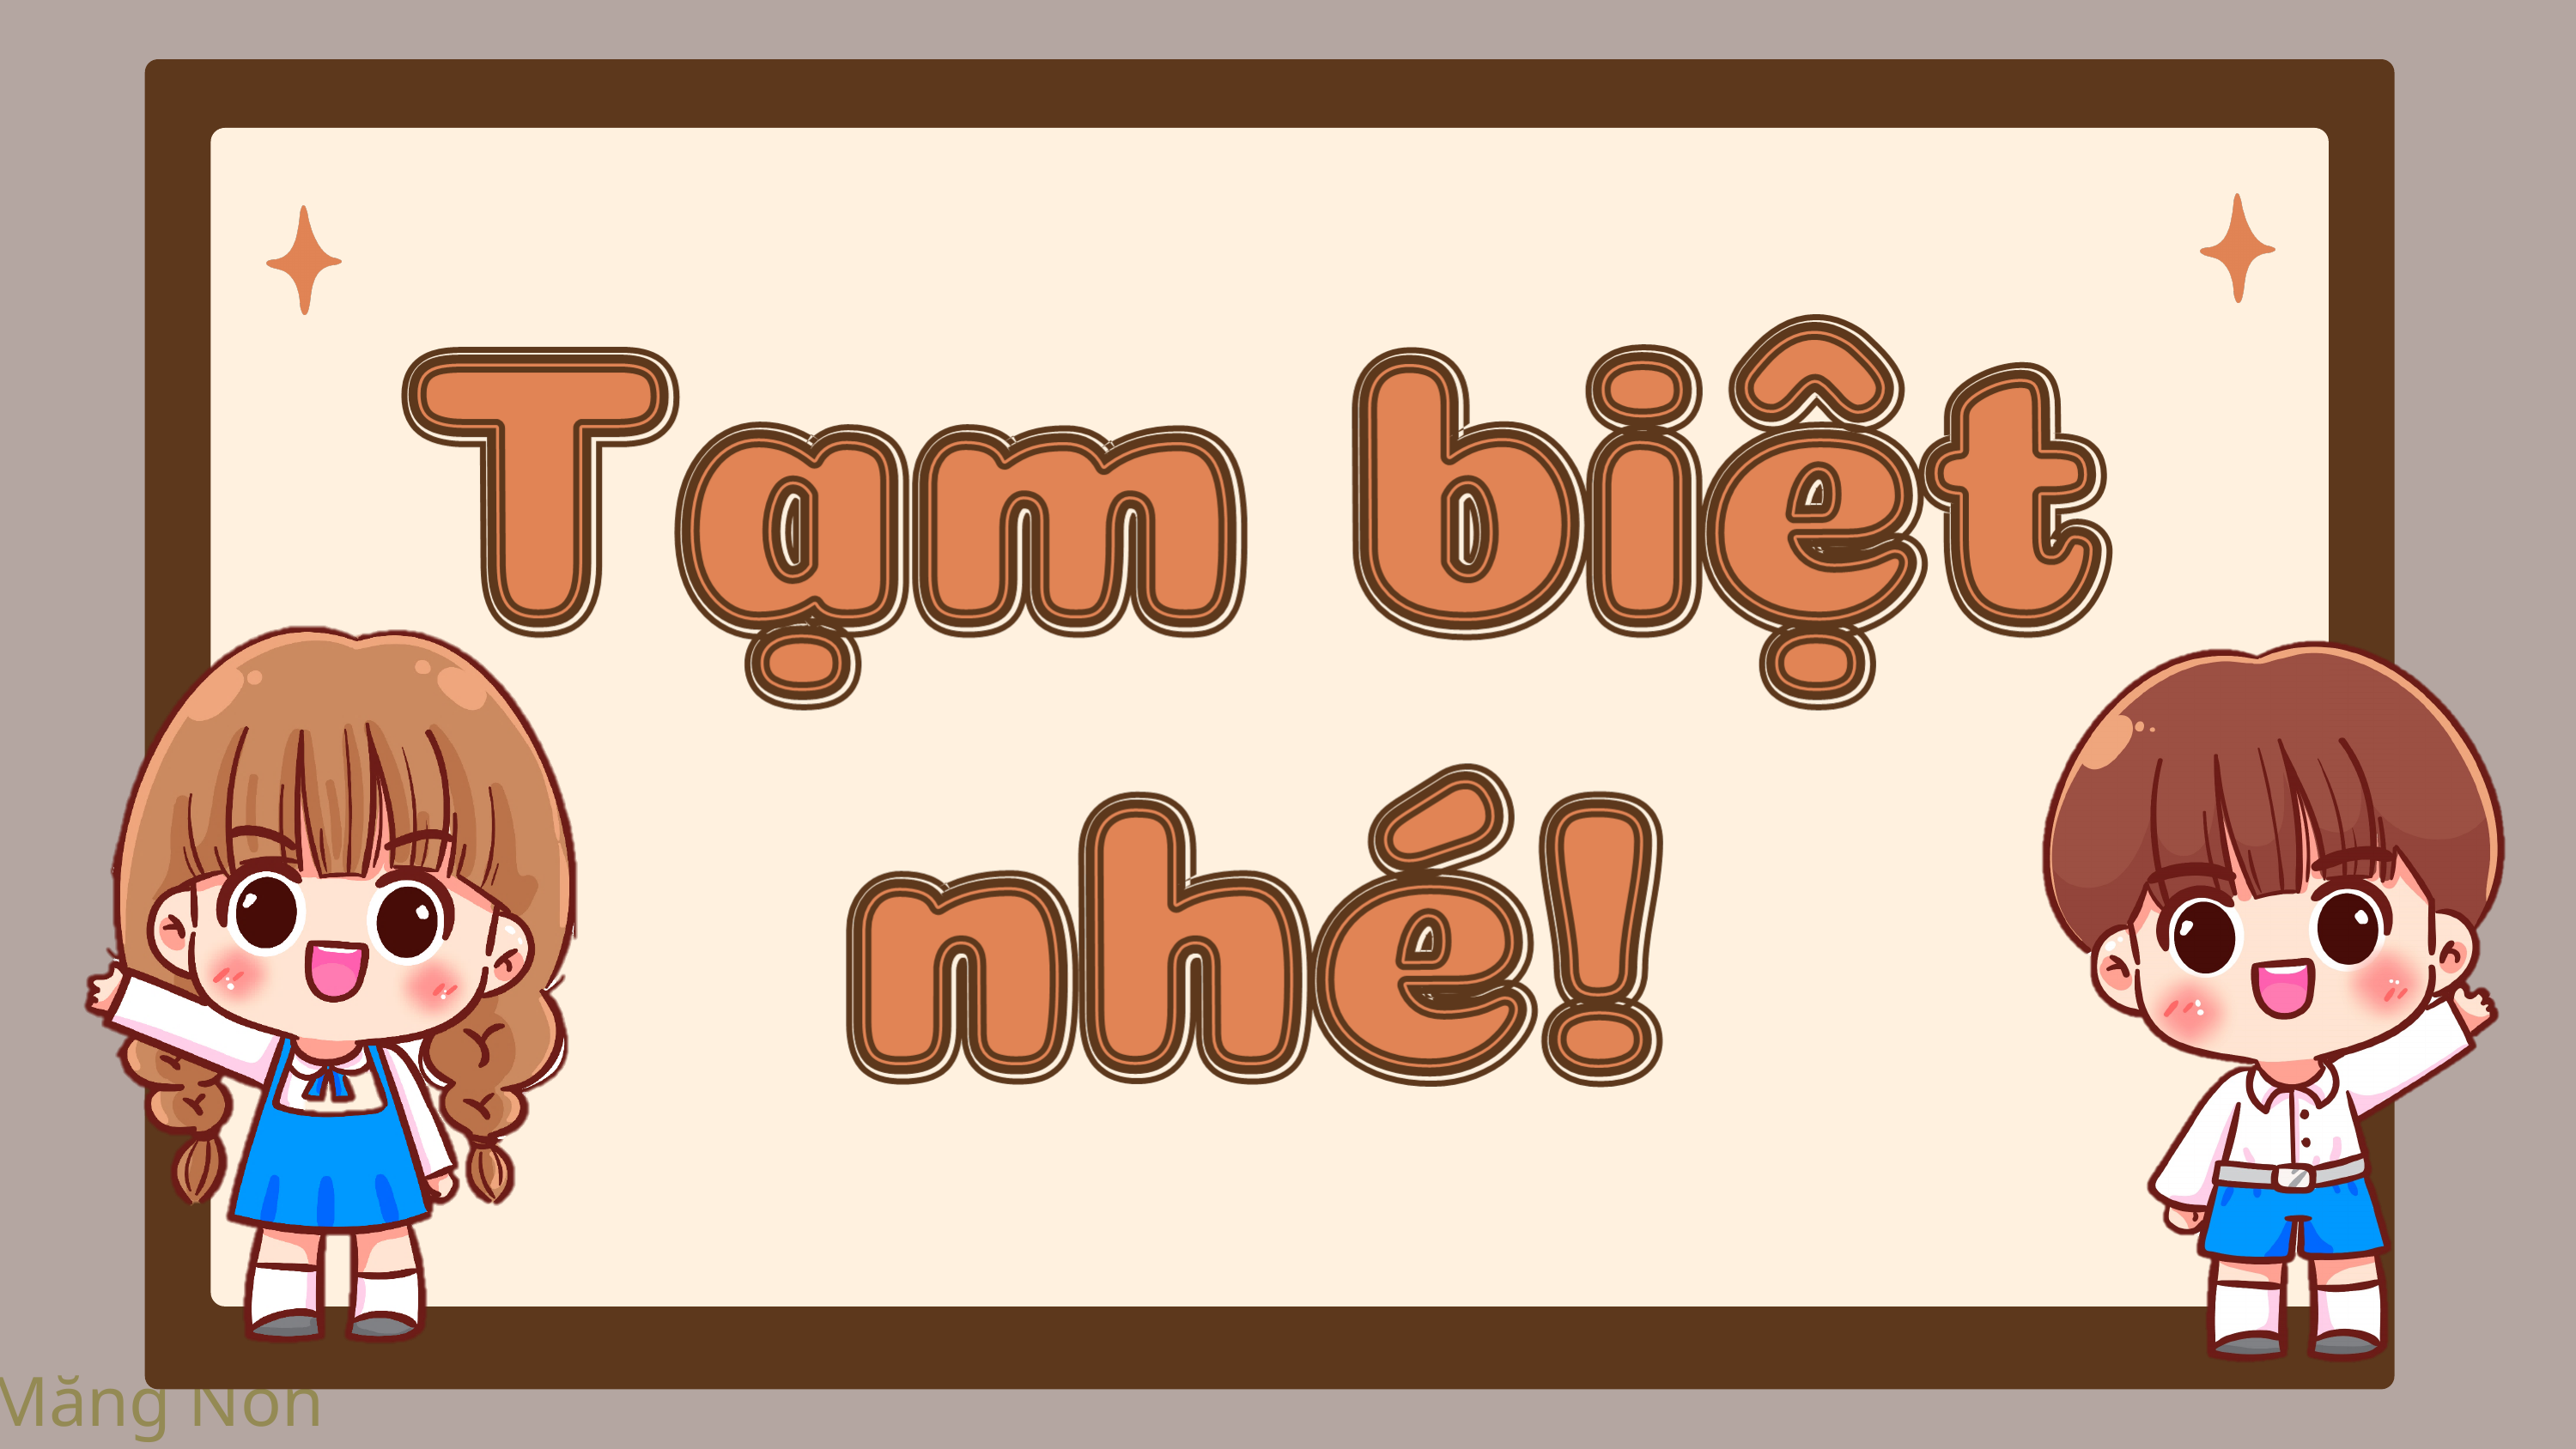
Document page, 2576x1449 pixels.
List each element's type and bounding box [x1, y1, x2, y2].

text_box [210, 127, 2330, 547]
text_box [49, 549, 2530, 1410]
picture [311, 303, 2202, 1207]
text_box [144, 58, 2395, 547]
